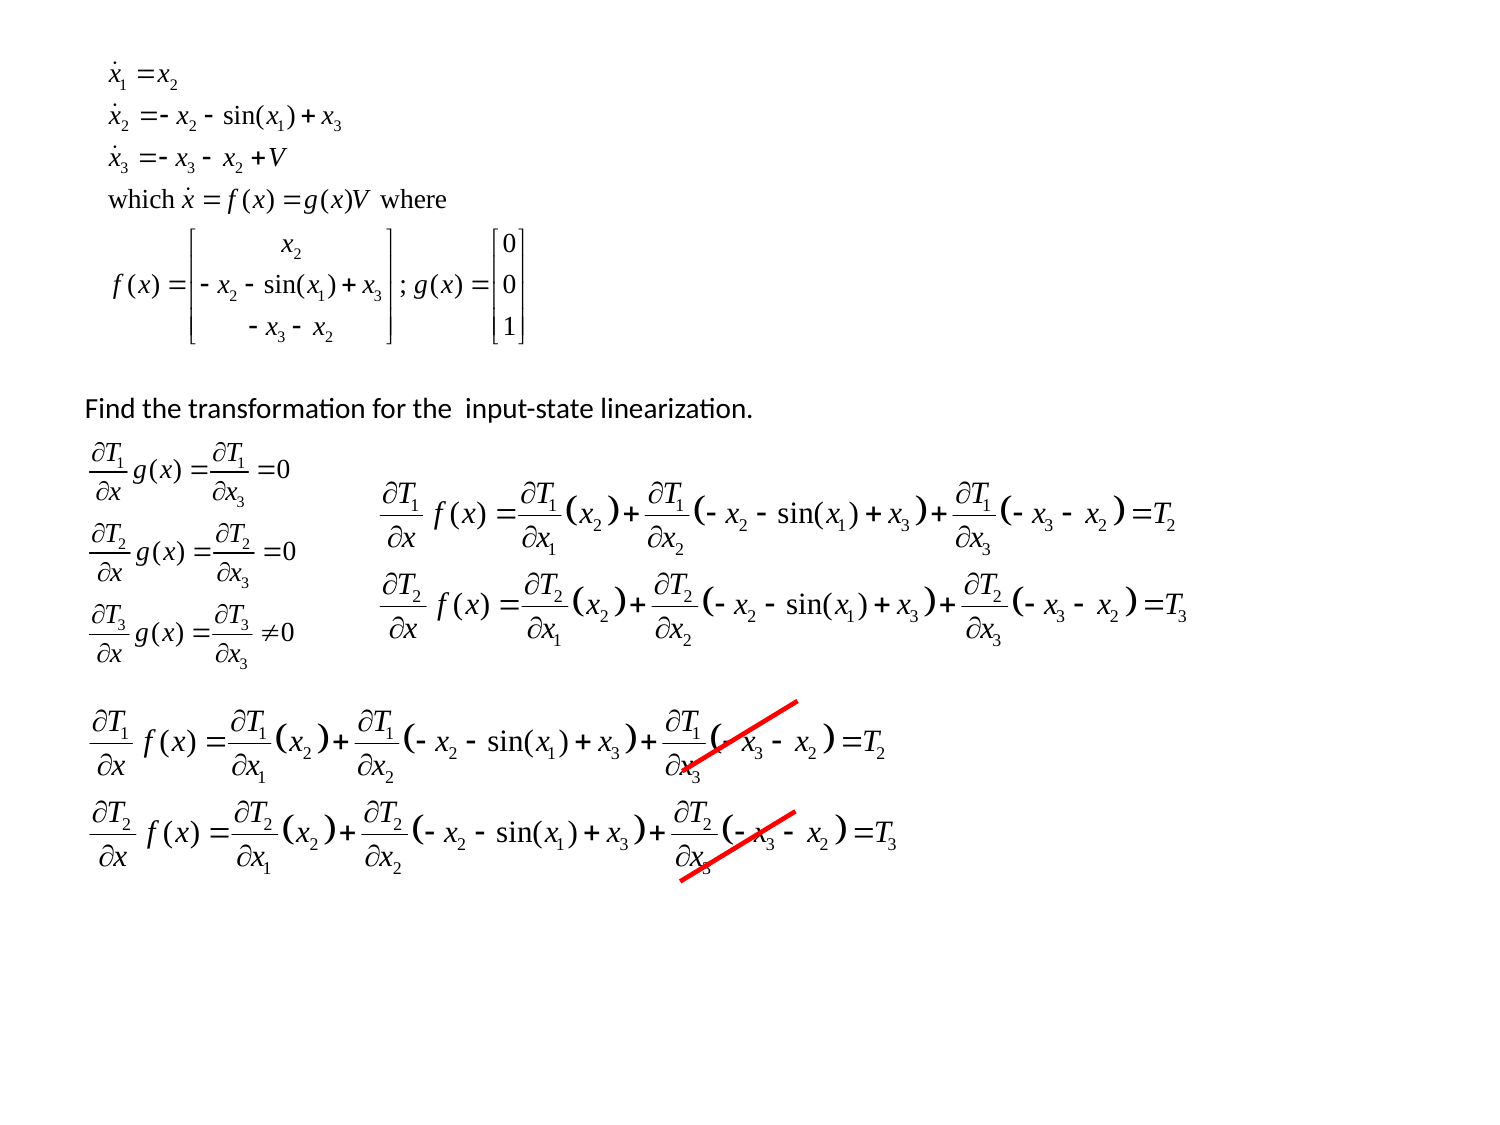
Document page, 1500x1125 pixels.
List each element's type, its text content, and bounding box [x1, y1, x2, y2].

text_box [84, 700, 903, 882]
text_box Find the transformation for the input-state linearization. [54, 386, 786, 427]
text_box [103, 56, 533, 351]
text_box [374, 472, 1193, 654]
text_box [84, 433, 301, 675]
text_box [681, 700, 798, 772]
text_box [679, 811, 796, 882]
